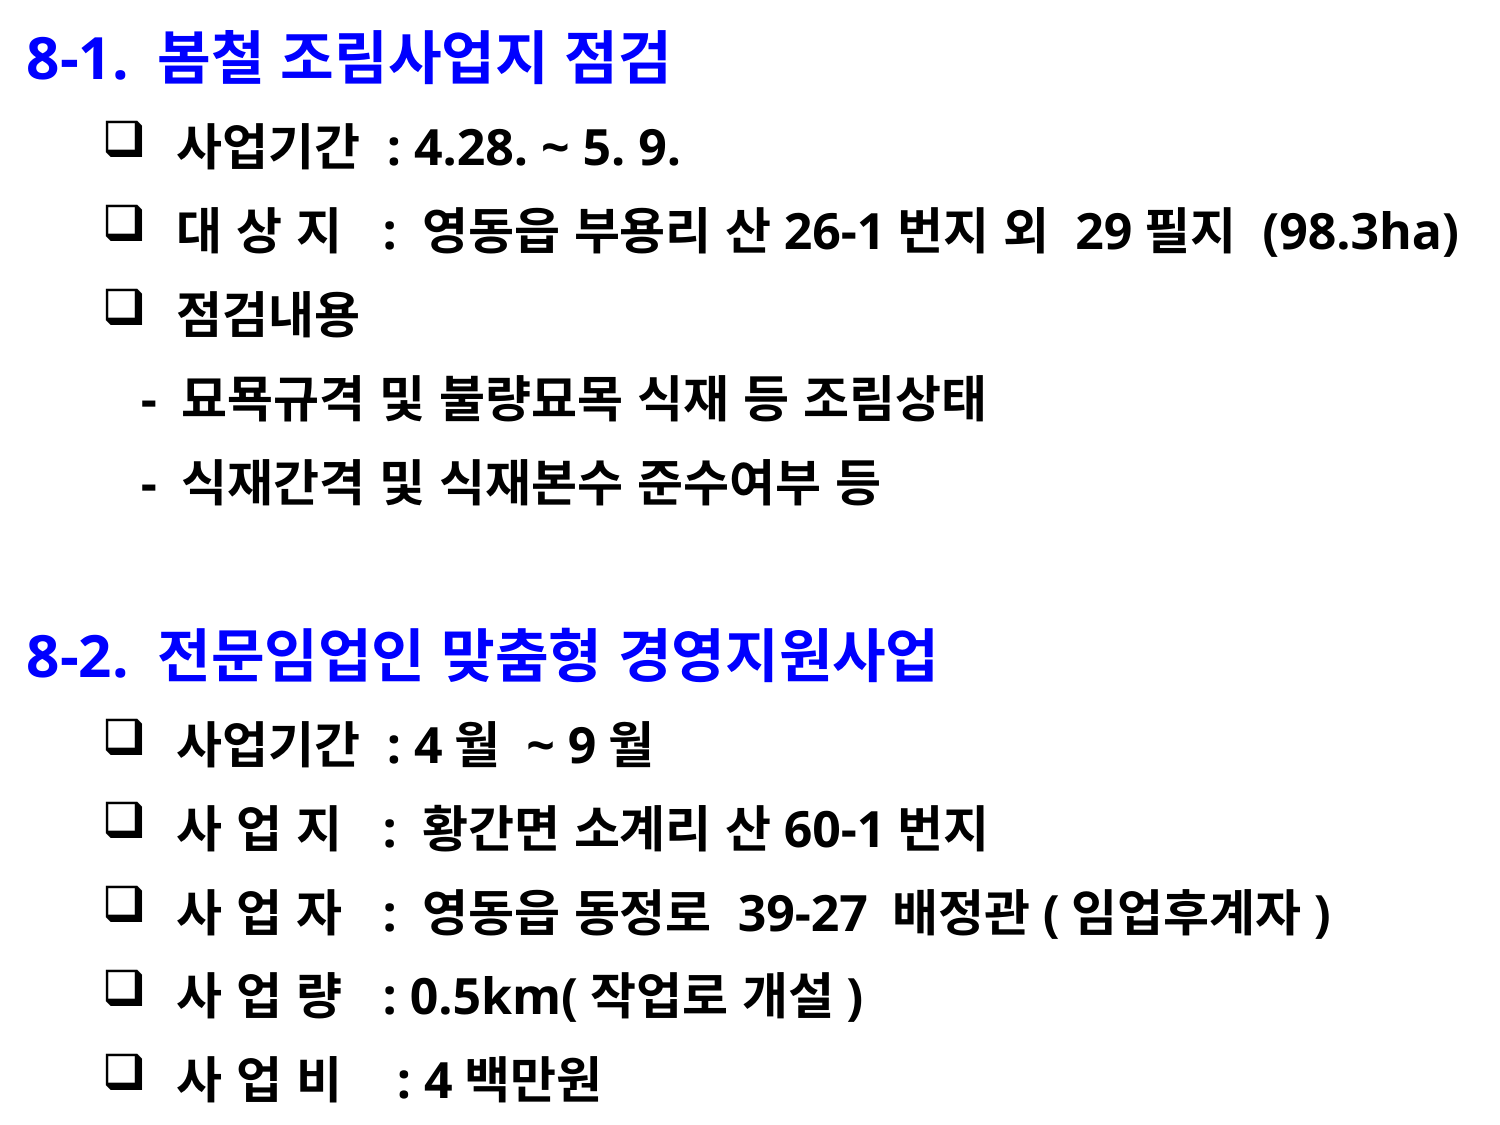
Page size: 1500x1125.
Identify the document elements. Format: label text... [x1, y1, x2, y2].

text_box 8-2. 전문임업인 맞춤형 경영지원사업 사업기간 : 4월 ~ 9월 사 업 지 : 황간면 소계리 산60-1번지 사 업 자 : 영동읍 동정로 39-27 배정관(임업후계자) 사 업 량 : 0.5km(작업로 개설) 사 업 비 : 4백만원 [11, 598, 1477, 1125]
text_box 8-1. 봄철 조림사업지 점검 사업기간 : 4.28. ~ 5. 9. 대 상 지 : 영동읍 부용리 산26-1번지 외 29필지 (98.3ha) 점검내용 - 묘묙규격 및 불량묘목 식재 등 조림상태 - 식재간격 및 식재본수 준수여부 등 [11, 0, 1477, 598]
